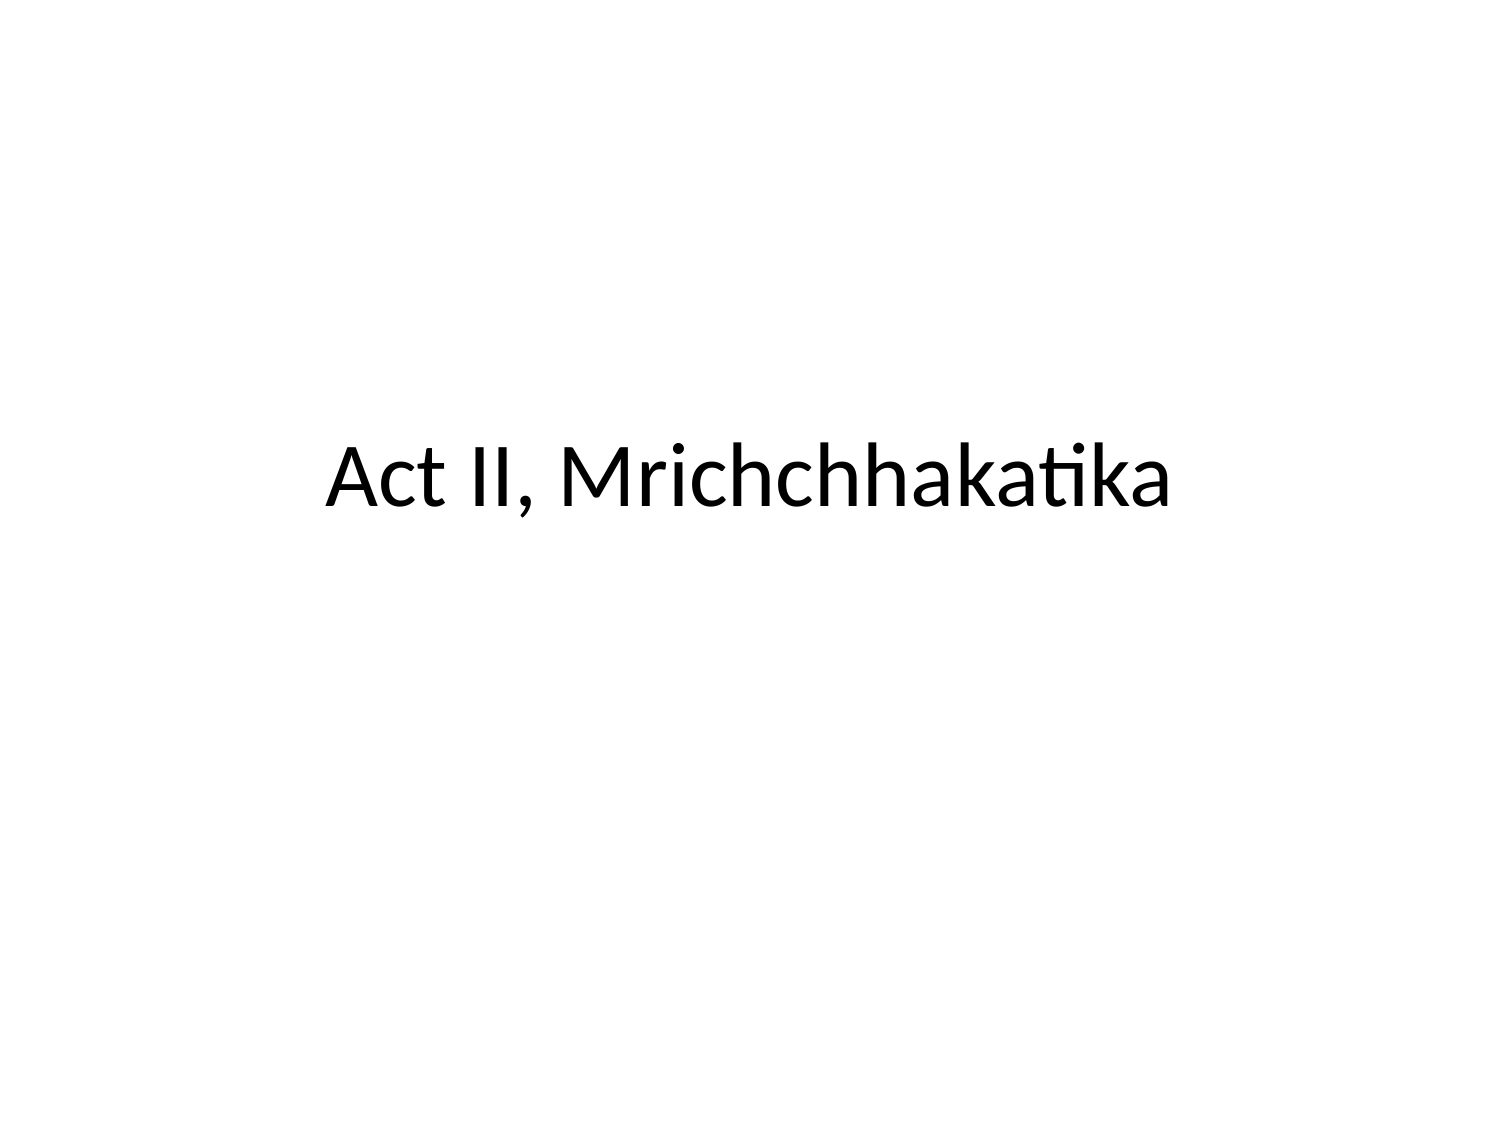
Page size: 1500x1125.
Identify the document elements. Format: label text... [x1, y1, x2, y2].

title Act II, Mrichchhakatika [112, 349, 1388, 591]
